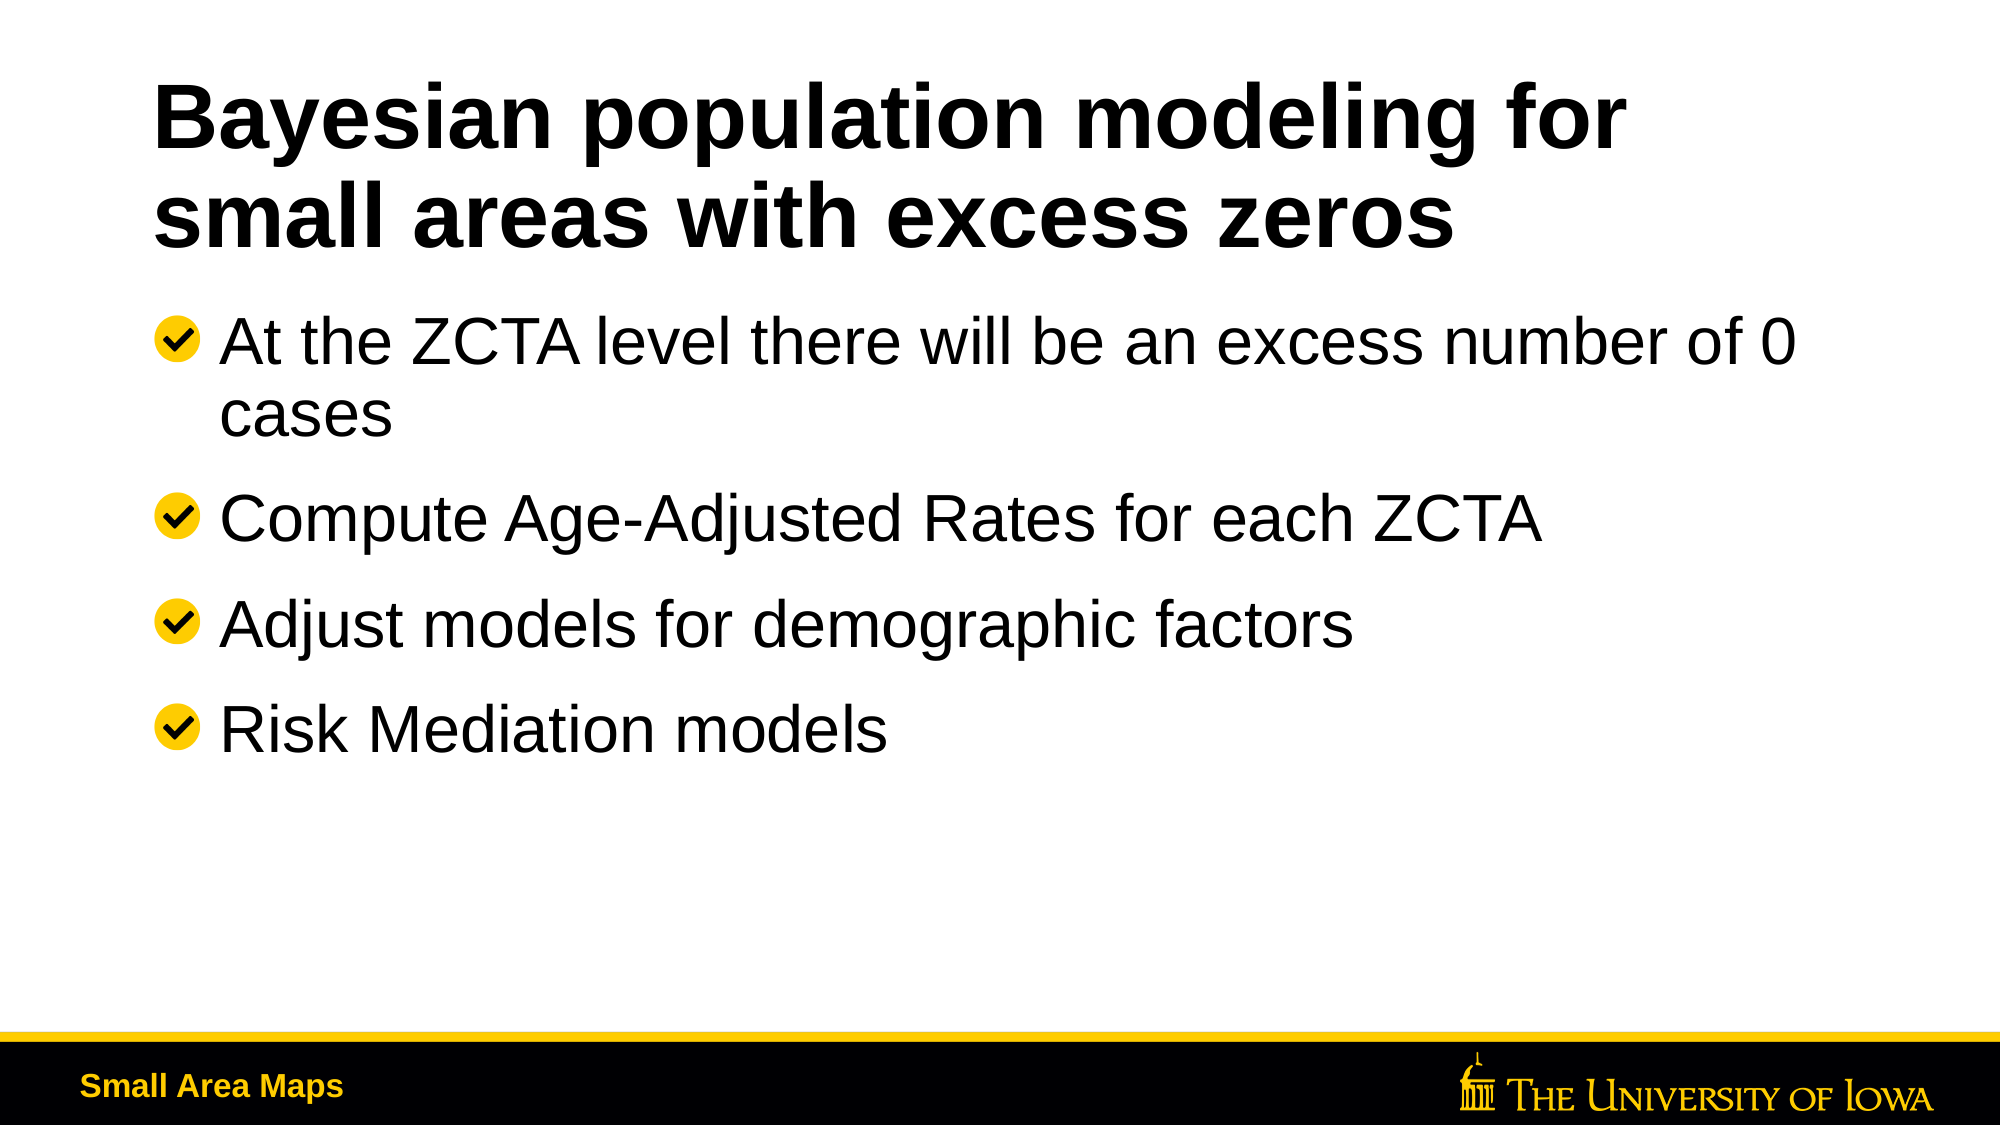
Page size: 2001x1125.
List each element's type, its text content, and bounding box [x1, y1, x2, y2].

list At the ZCTA level there will be an excess number of 0 cases Compute Age-Adjusted Rates for each ZCTA Adjust models for demographic factors Risk Mediation models [137, 299, 1863, 1014]
footer Small Area Maps [64, 1048, 1154, 1120]
title Bayesian population modeling for small areas with excess zeros [137, 59, 1863, 278]
picture [0, 0, 2000, 1125]
